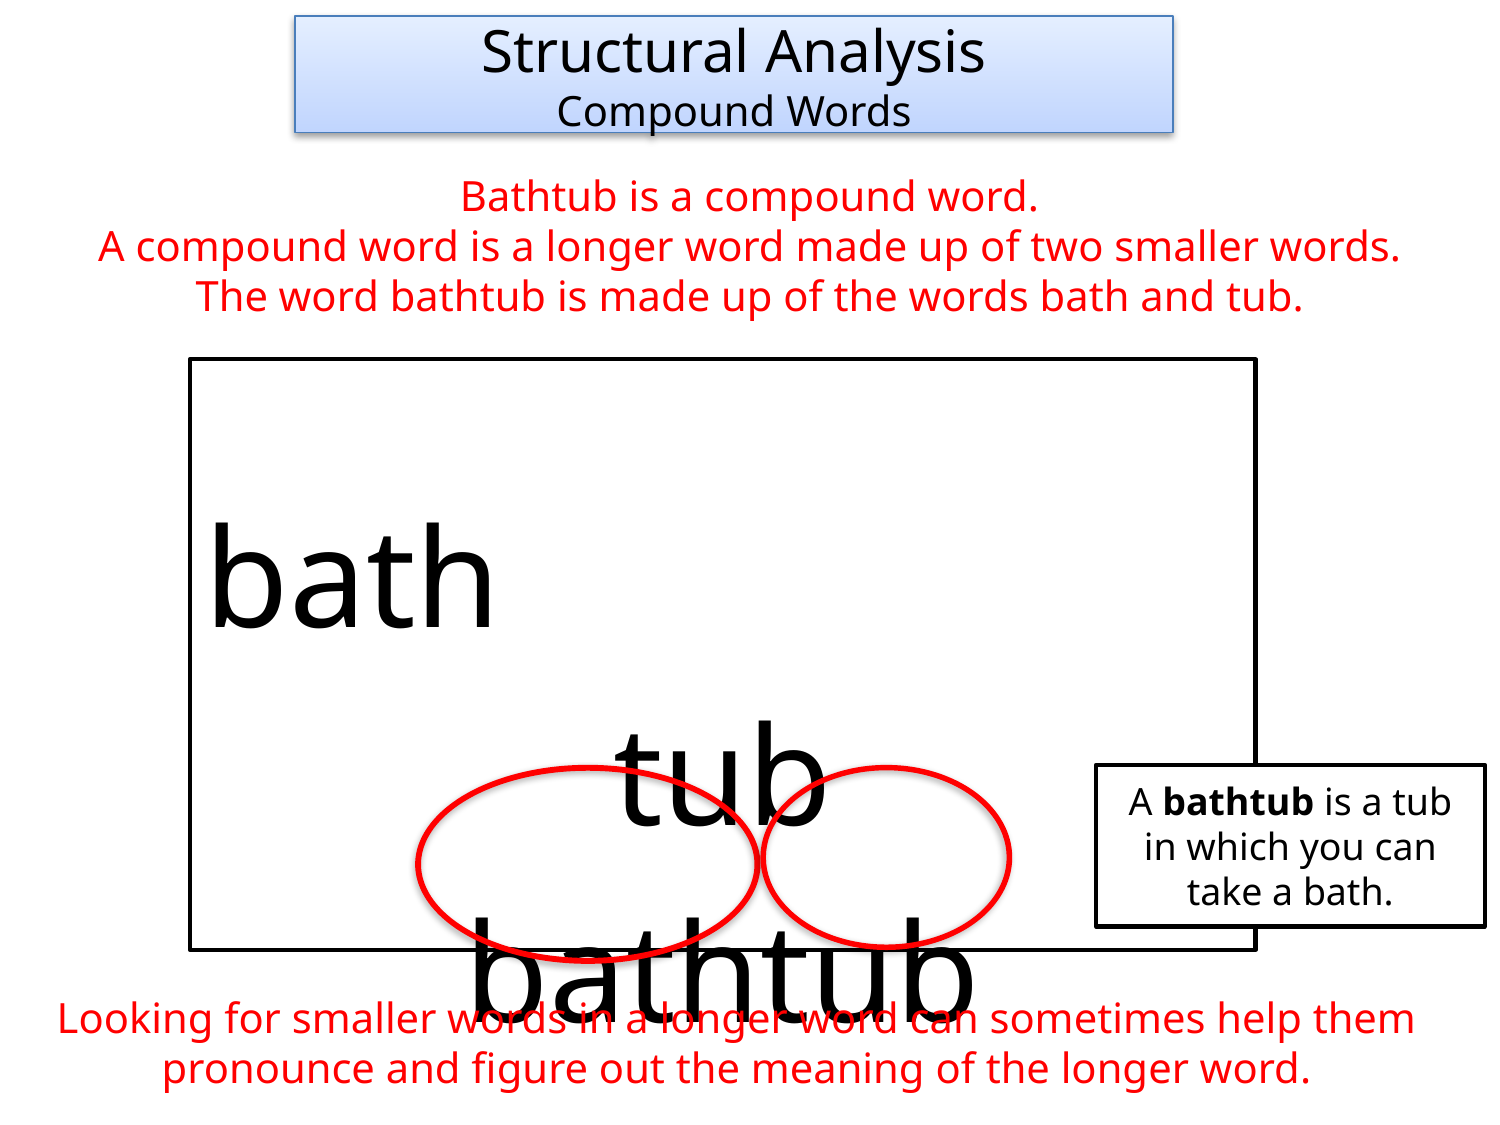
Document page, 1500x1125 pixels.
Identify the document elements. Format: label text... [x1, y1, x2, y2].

text_box [759, 764, 1013, 951]
text_box Structural Analysis Compound Words [294, 15, 1174, 133]
text_box [414, 764, 759, 965]
text_box Looking for smaller words in a longer word can sometimes help them pronounce and figure out the meaning of the longer word. [38, 984, 1435, 1100]
text_box Bathtub is a compound word. A compound word is a longer word made up of two smaller words. The word bathtub is made up of the words bath and tub. [56, 162, 1454, 327]
text_box bath tub bathtub [188, 357, 1258, 952]
text_box A bathtub is a tub in which you can take a bath. [1094, 763, 1487, 929]
